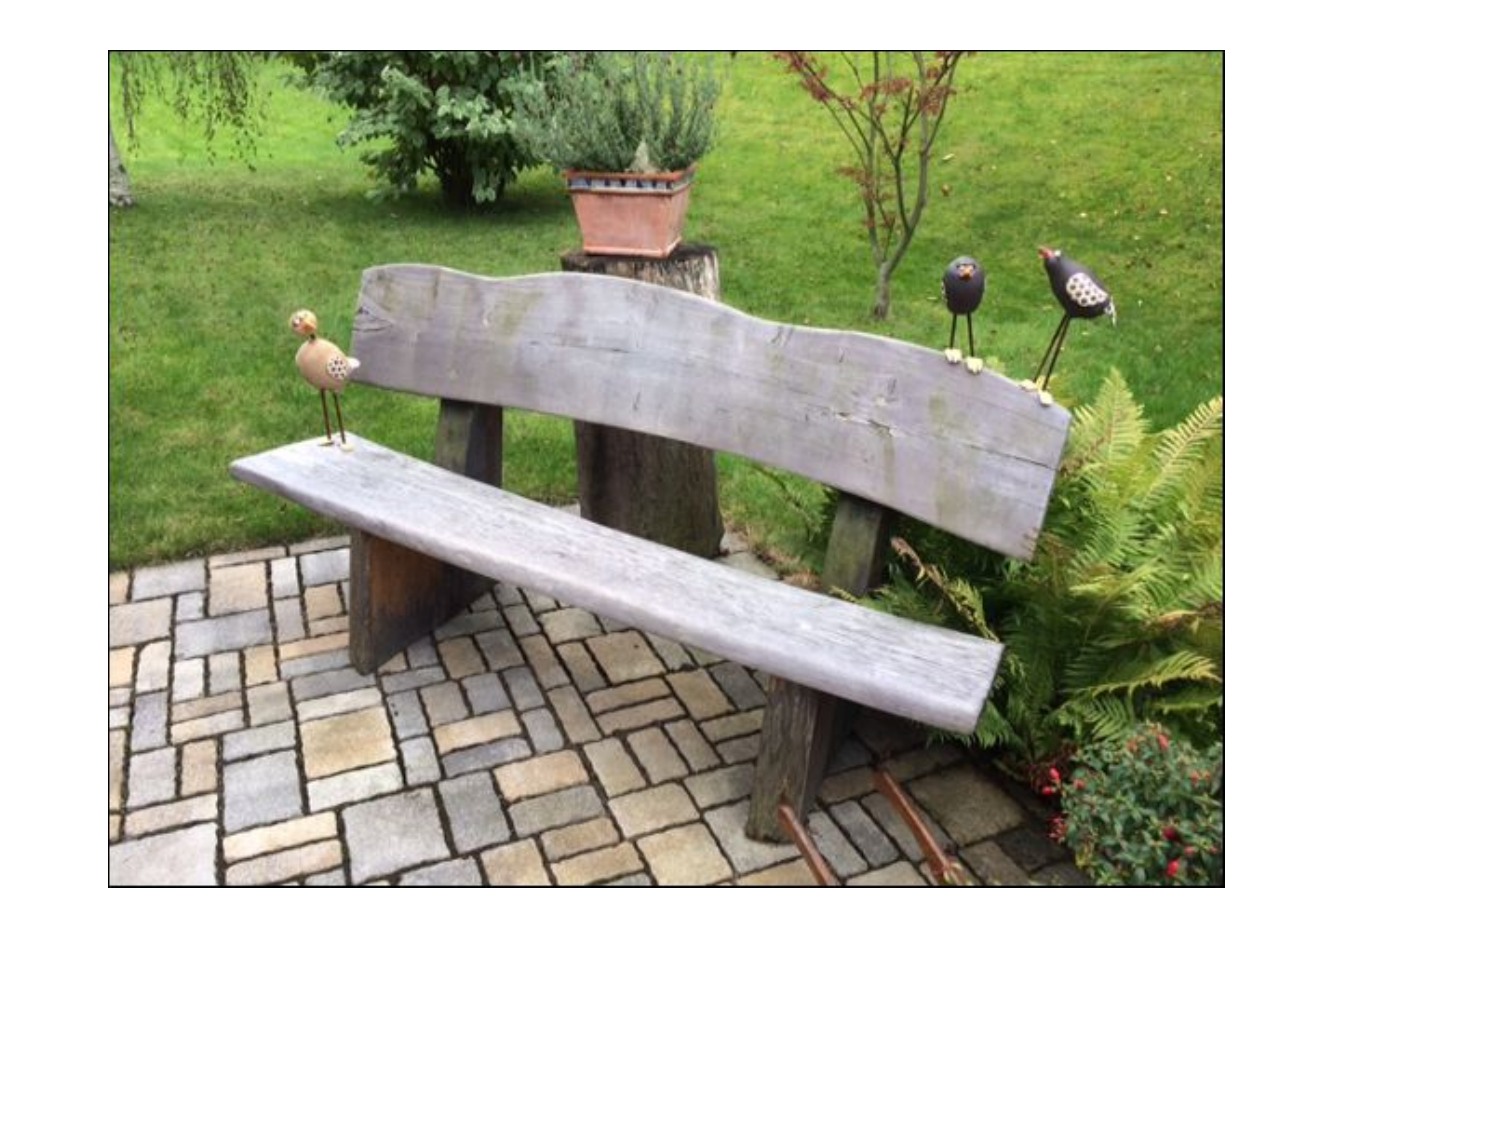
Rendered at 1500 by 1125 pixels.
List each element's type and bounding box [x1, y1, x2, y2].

picture [107, 50, 1226, 888]
